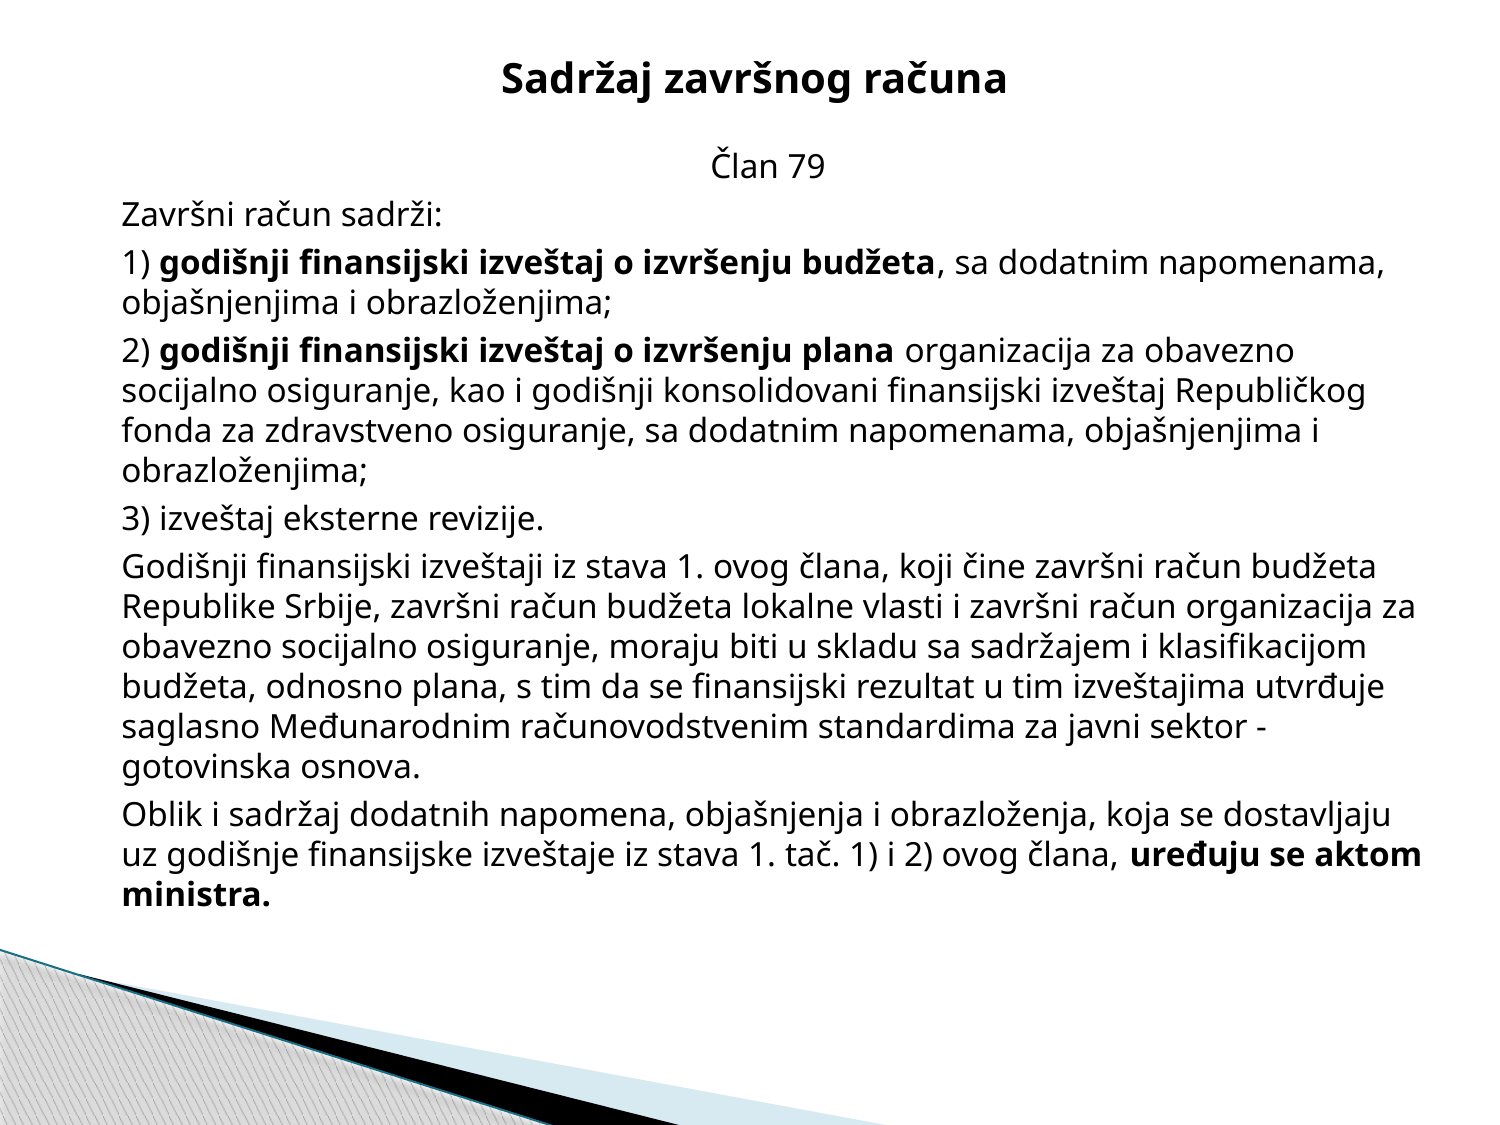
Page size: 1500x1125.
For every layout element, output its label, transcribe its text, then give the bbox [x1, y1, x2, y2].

title Sadržaj završnog računa [76, 30, 1427, 124]
list Član 79 Završni račun sadrži: 1) godišnji finansijski izveštaj o izvršenju budžeta, sa dodatnim napomenama, objašnjenjima i obrazloženjima; 2) godišnji finansijski izveštaj o izvršenju plana organizacija za obavezno socijalno osiguranje, kao i godišnji konsolidovani finansijski izveštaj Republičkog fonda za zdravstveno osiguranje, sa dodatnim napomenama, objašnjenjima i obrazloženjima; 3) izveštaj eksterne revizije. Godišnji finansijski izveštaji iz stava 1. ovog člana, koji čine završni račun budžeta Republike Srbije, završni račun budžeta lokalne vlasti i završni račun organizacija za obavezno socijalno osiguranje, moraju biti u skladu sa sadržajem i klasifikacijom budžeta, odnosno plana, s tim da se finansijski rezultat u tim izveštajima utvrđuje saglasno Međunarodnim računovodstvenim standardima za javni sektor - gotovinska osnova. Oblik i sadržaj dodatnih napomena, objašnjenja i obrazloženja, koja se dostavljaju uz godišnje finansijske izveštaje iz stava 1. tač. 1) i 2) ovog člana, uređuju se aktom ministra. [88, 137, 1439, 880]
